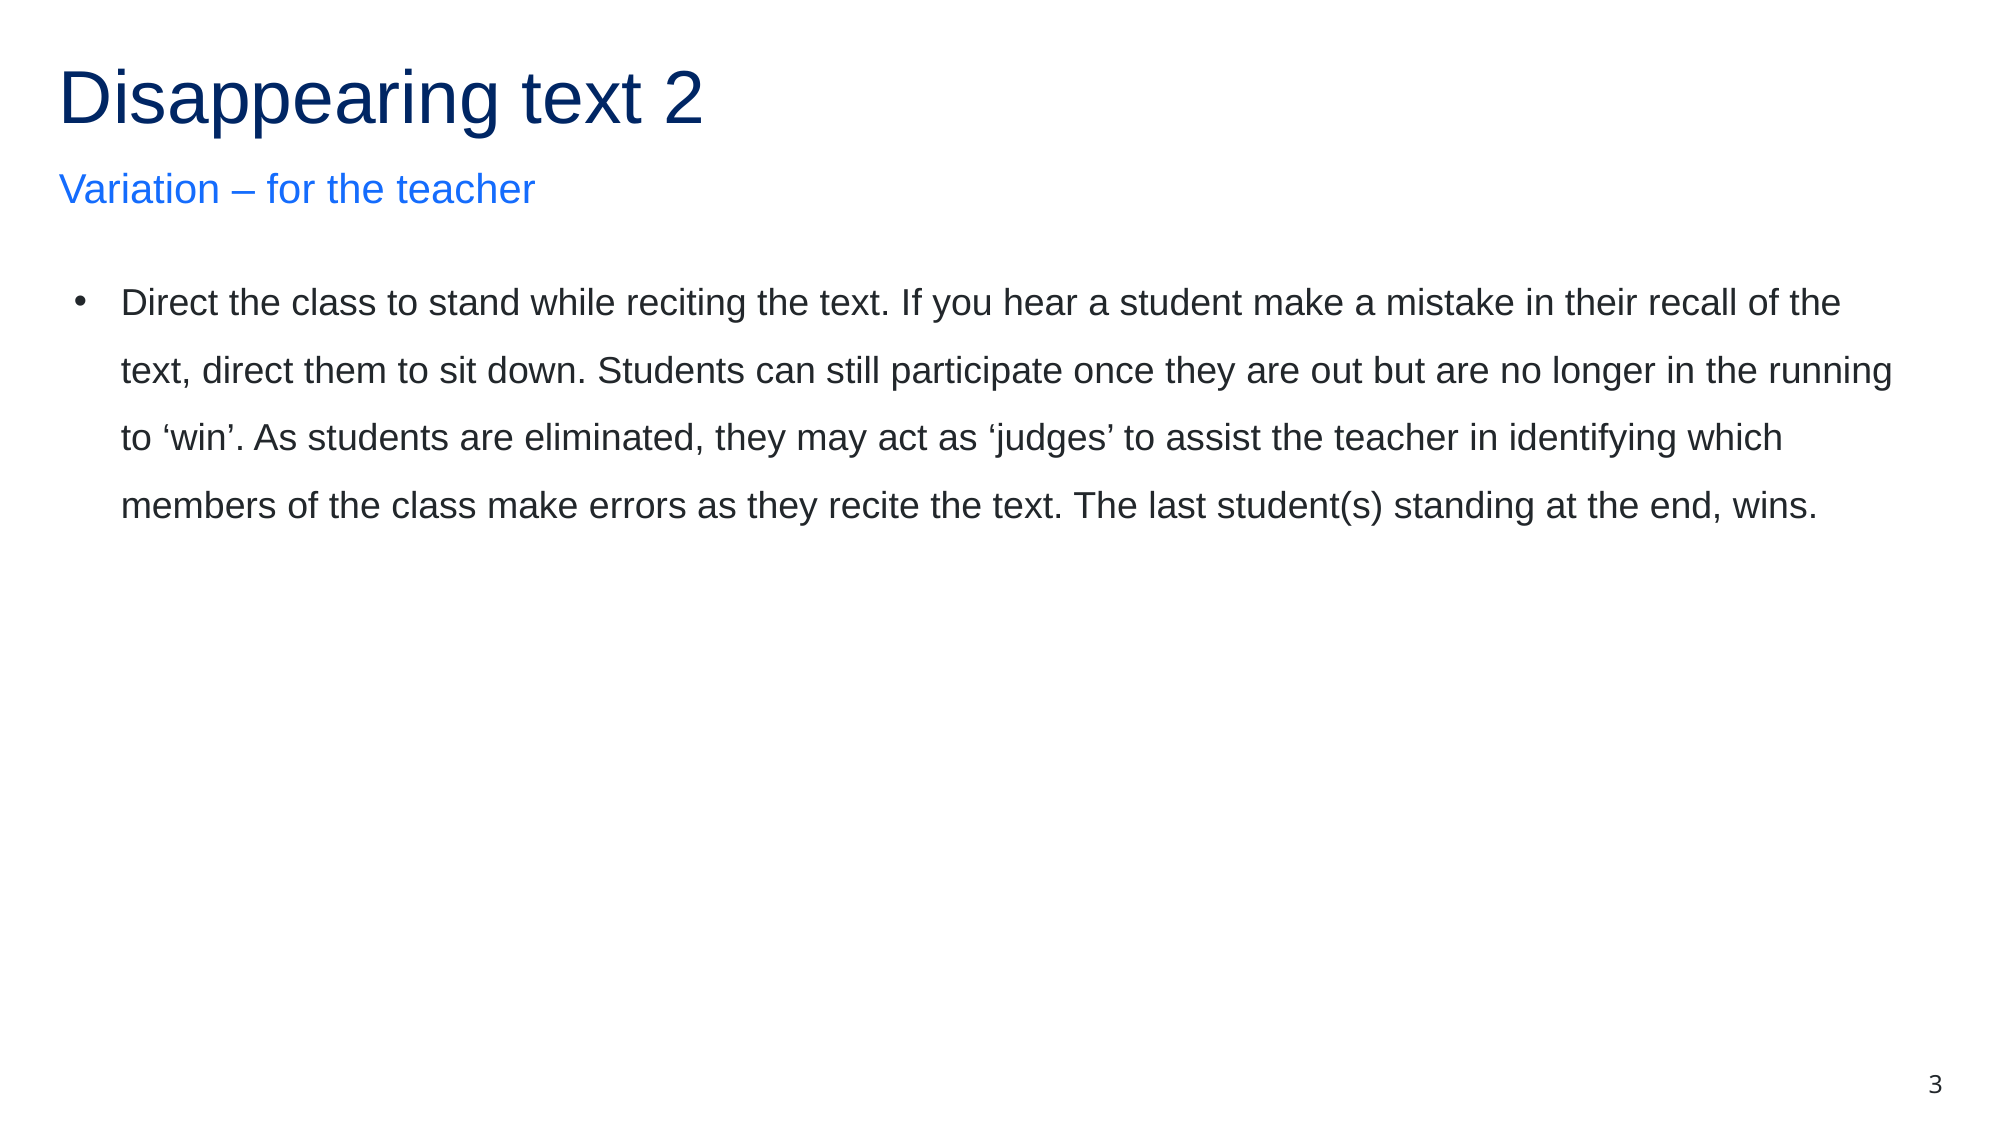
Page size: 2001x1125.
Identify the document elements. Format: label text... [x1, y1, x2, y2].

title Disappearing text 2 [59, 59, 1943, 149]
slide_number 3 [1824, 1068, 1943, 1099]
list Variation – for the teacher [59, 161, 1943, 212]
text_box Direct the class to stand while reciting the text. If you hear a student make a mistake in their recall of the text, direct them to sit down. Students can still participate once they are out but are no longer in the running to ‘win’. As students are eliminated, they may act as ‘judges’ to assist the teacher in identifying which members of the class make errors as they recite the text. The last student(s) standing at the end, wins. [58, 248, 1931, 534]
